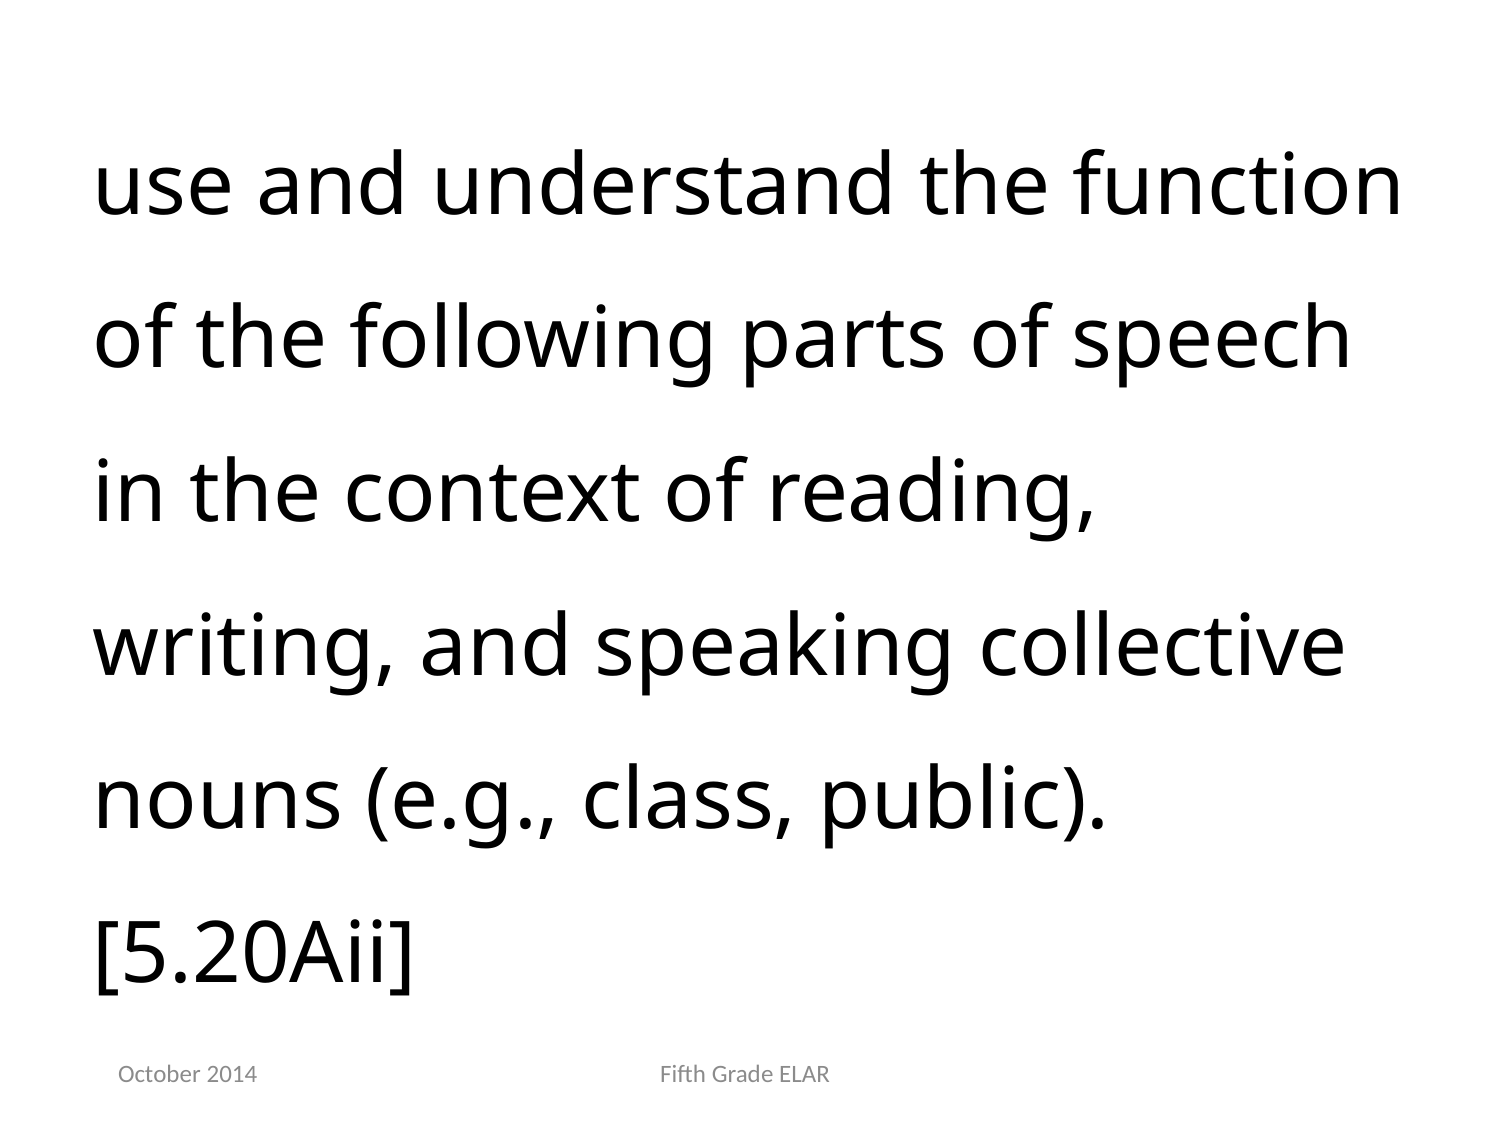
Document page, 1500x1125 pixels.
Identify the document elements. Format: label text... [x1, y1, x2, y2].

subtitle use and understand the function of the following parts of speech in the context of reading, writing, and speaking collective nouns (e.g., class, public).[5.20Aii] [78, 70, 1429, 1014]
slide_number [103, 1042, 441, 1103]
footer Fifth Grade ELAR [492, 1042, 999, 1103]
